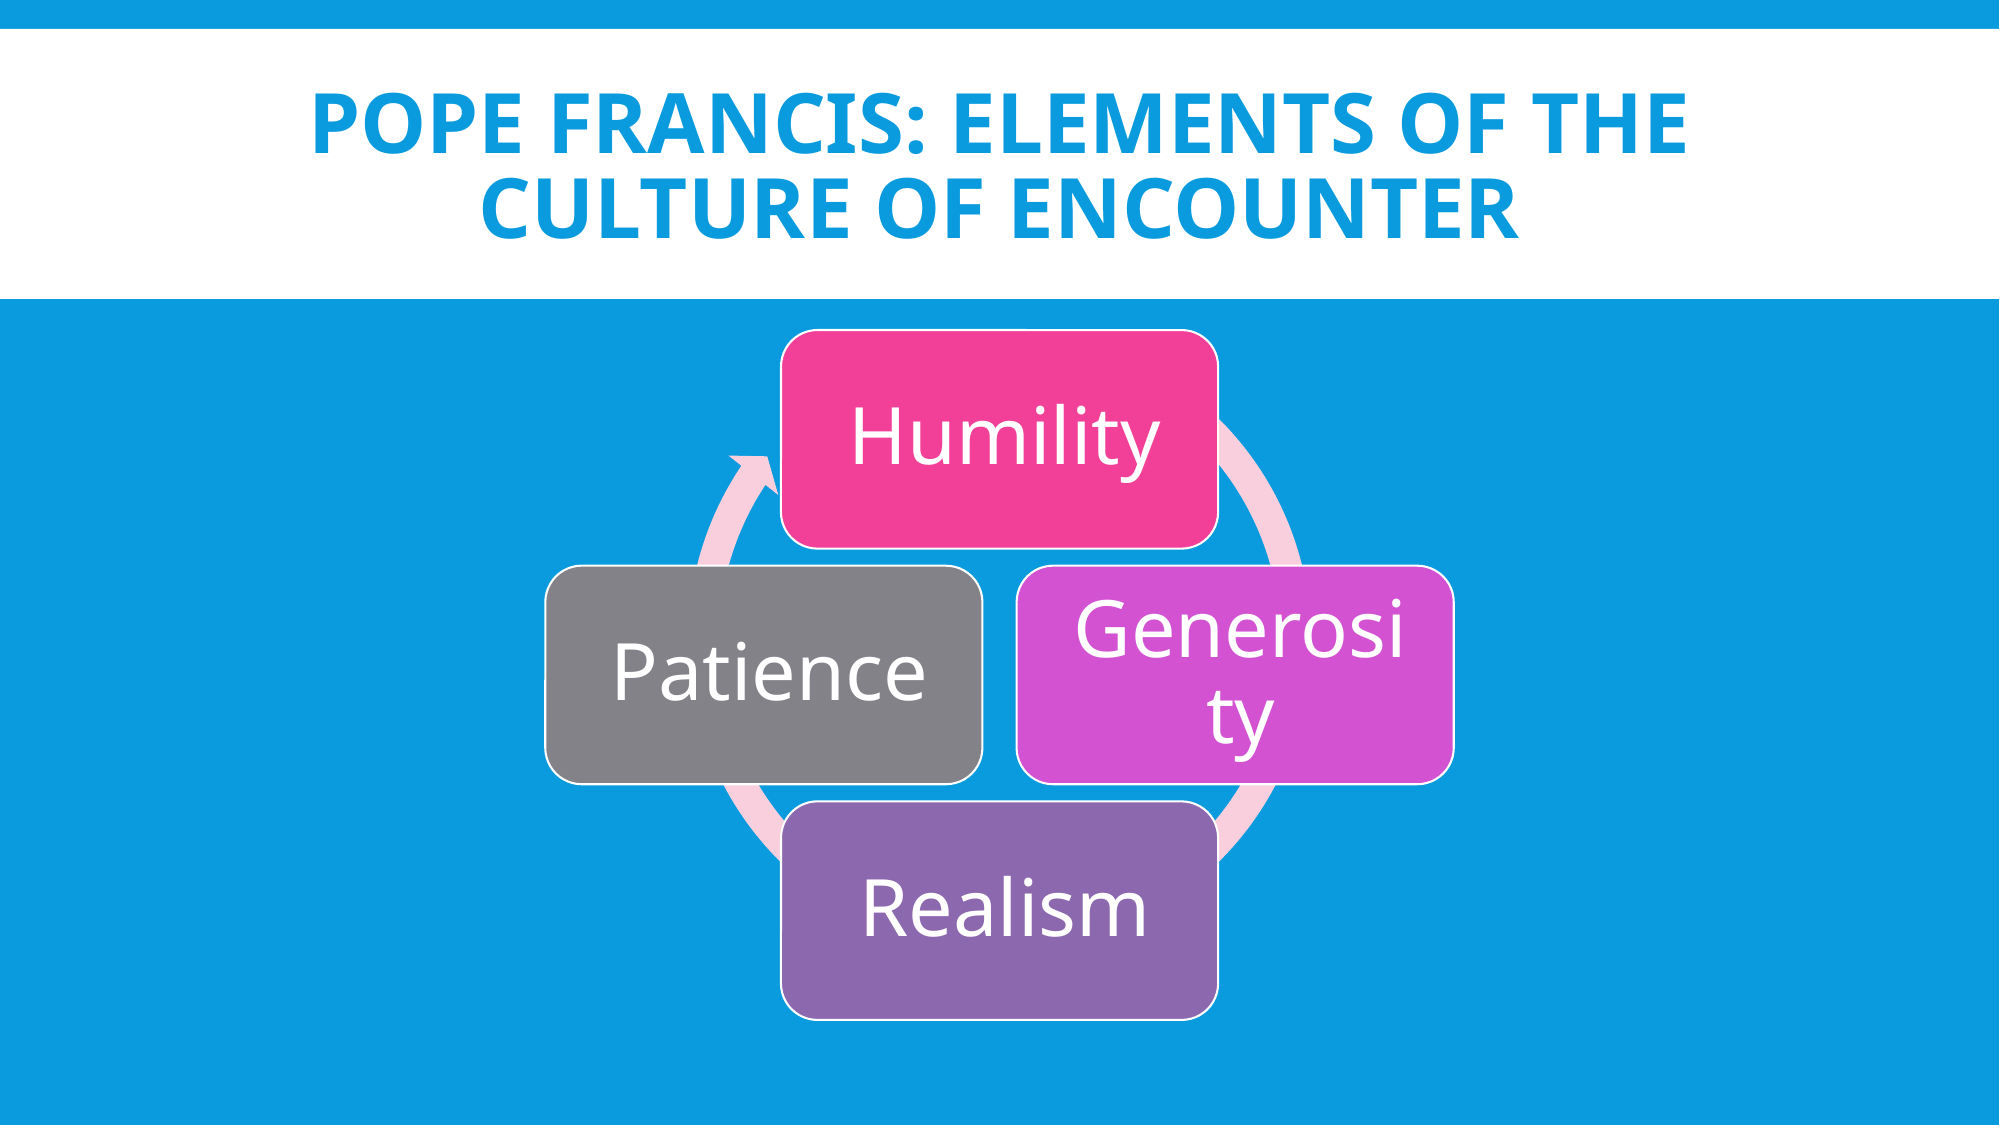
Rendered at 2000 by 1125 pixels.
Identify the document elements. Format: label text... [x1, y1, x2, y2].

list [197, 329, 1802, 1021]
title Pope Francis: elements of The culture of encounter [197, 46, 1802, 295]
